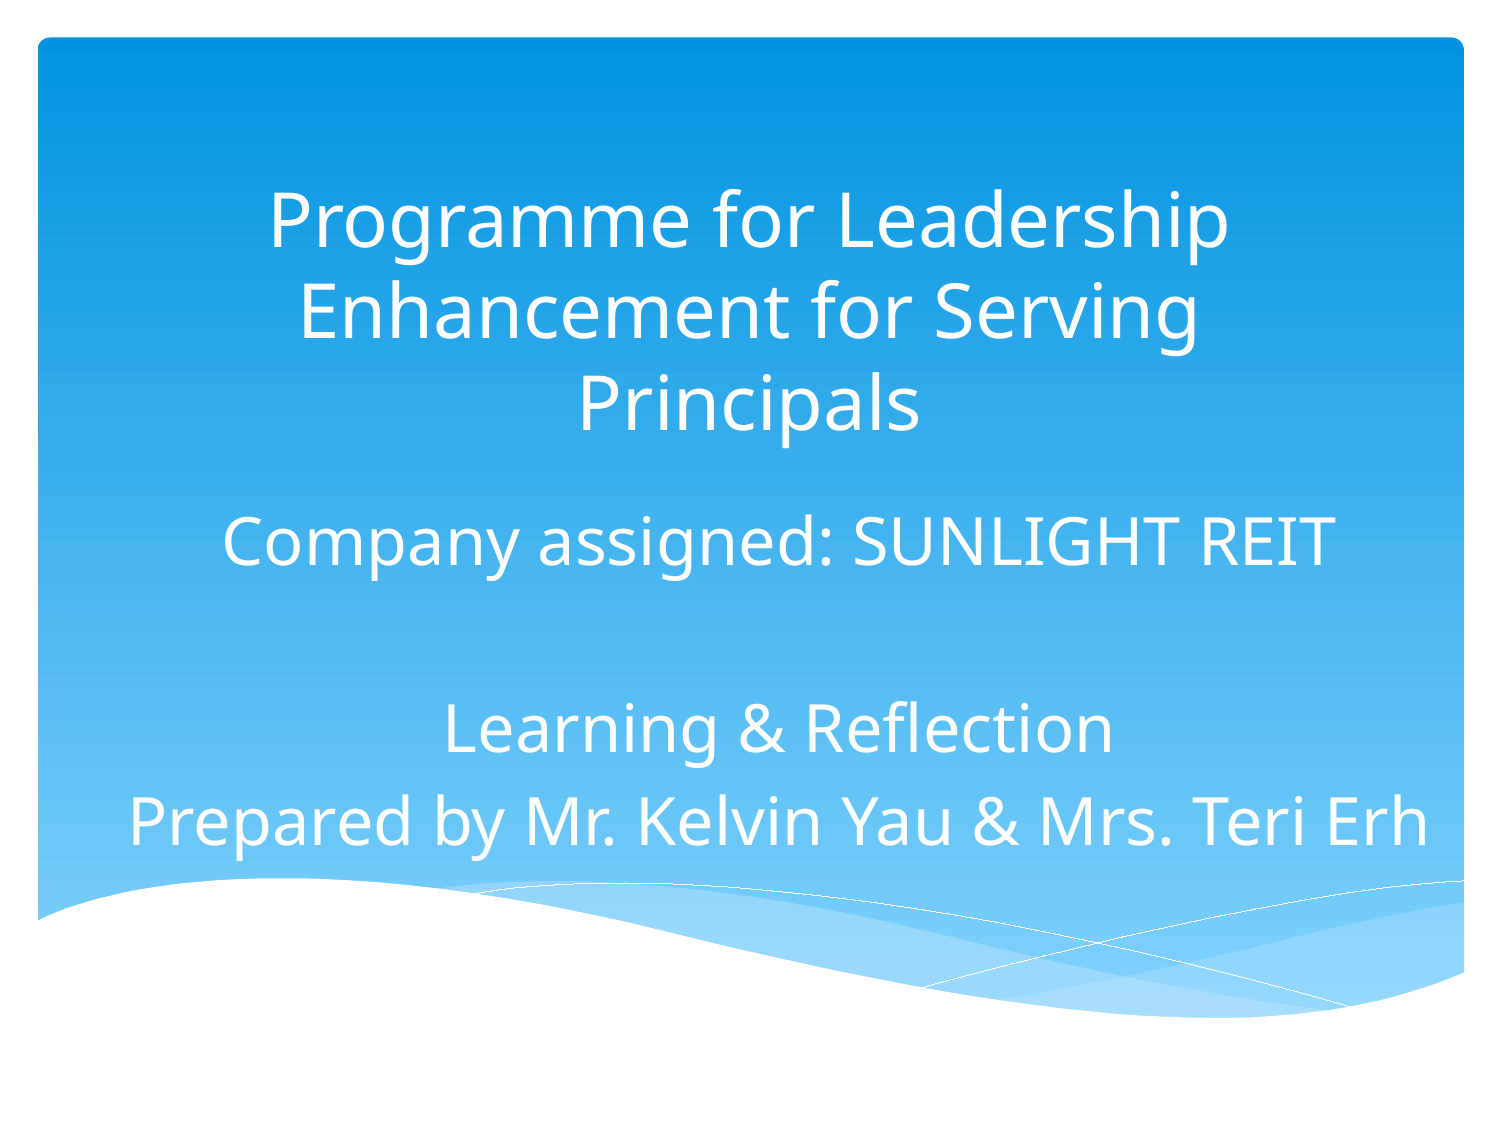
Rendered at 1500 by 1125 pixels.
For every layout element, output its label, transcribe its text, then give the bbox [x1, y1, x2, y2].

title Programme for Leadership Enhancement for Serving Principals [112, 160, 1388, 453]
subtitle Company assigned: SUNLIGHT REIT Learning & Reflection Prepared by Mr. Kelvin Yau & Mrs. Teri Erh [100, 491, 1459, 894]
